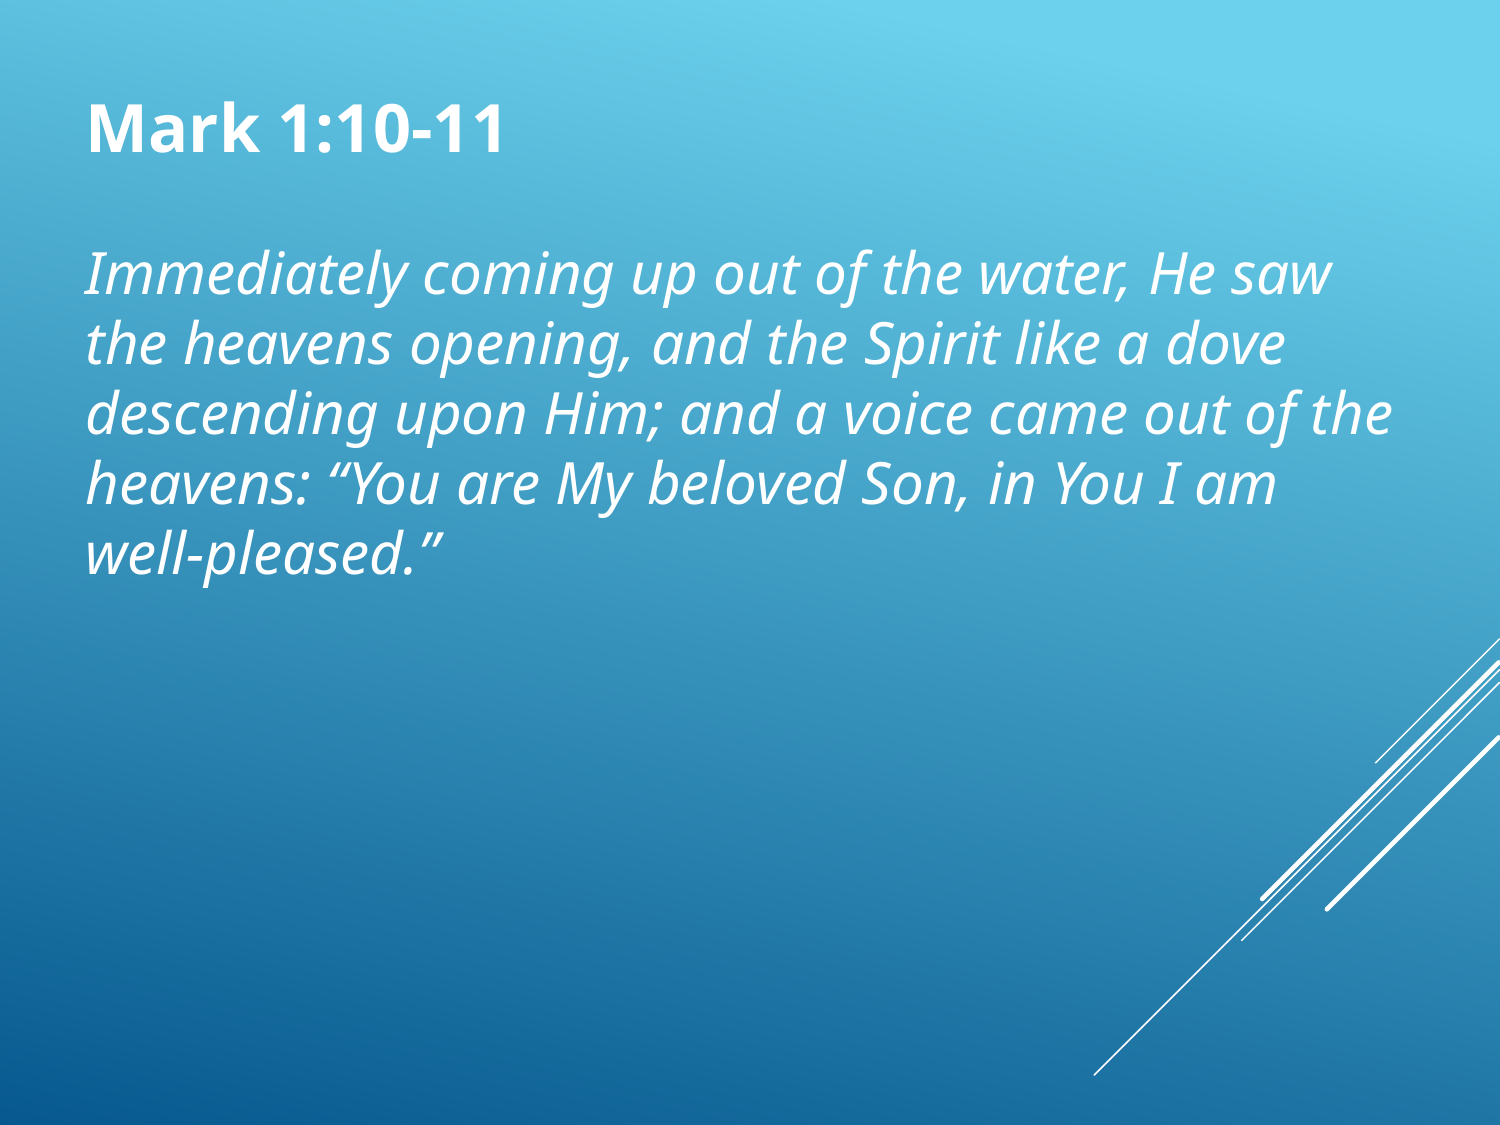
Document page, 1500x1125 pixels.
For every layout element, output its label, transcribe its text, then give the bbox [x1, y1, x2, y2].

text_box Mark 1:10-11 Immediately coming up out of the water, He saw the heavens opening, and the Spirit like a dove descending upon Him; and a voice came out of the heavens: “You are My beloved Son, in You I am well-pleased.” [71, 78, 1415, 594]
